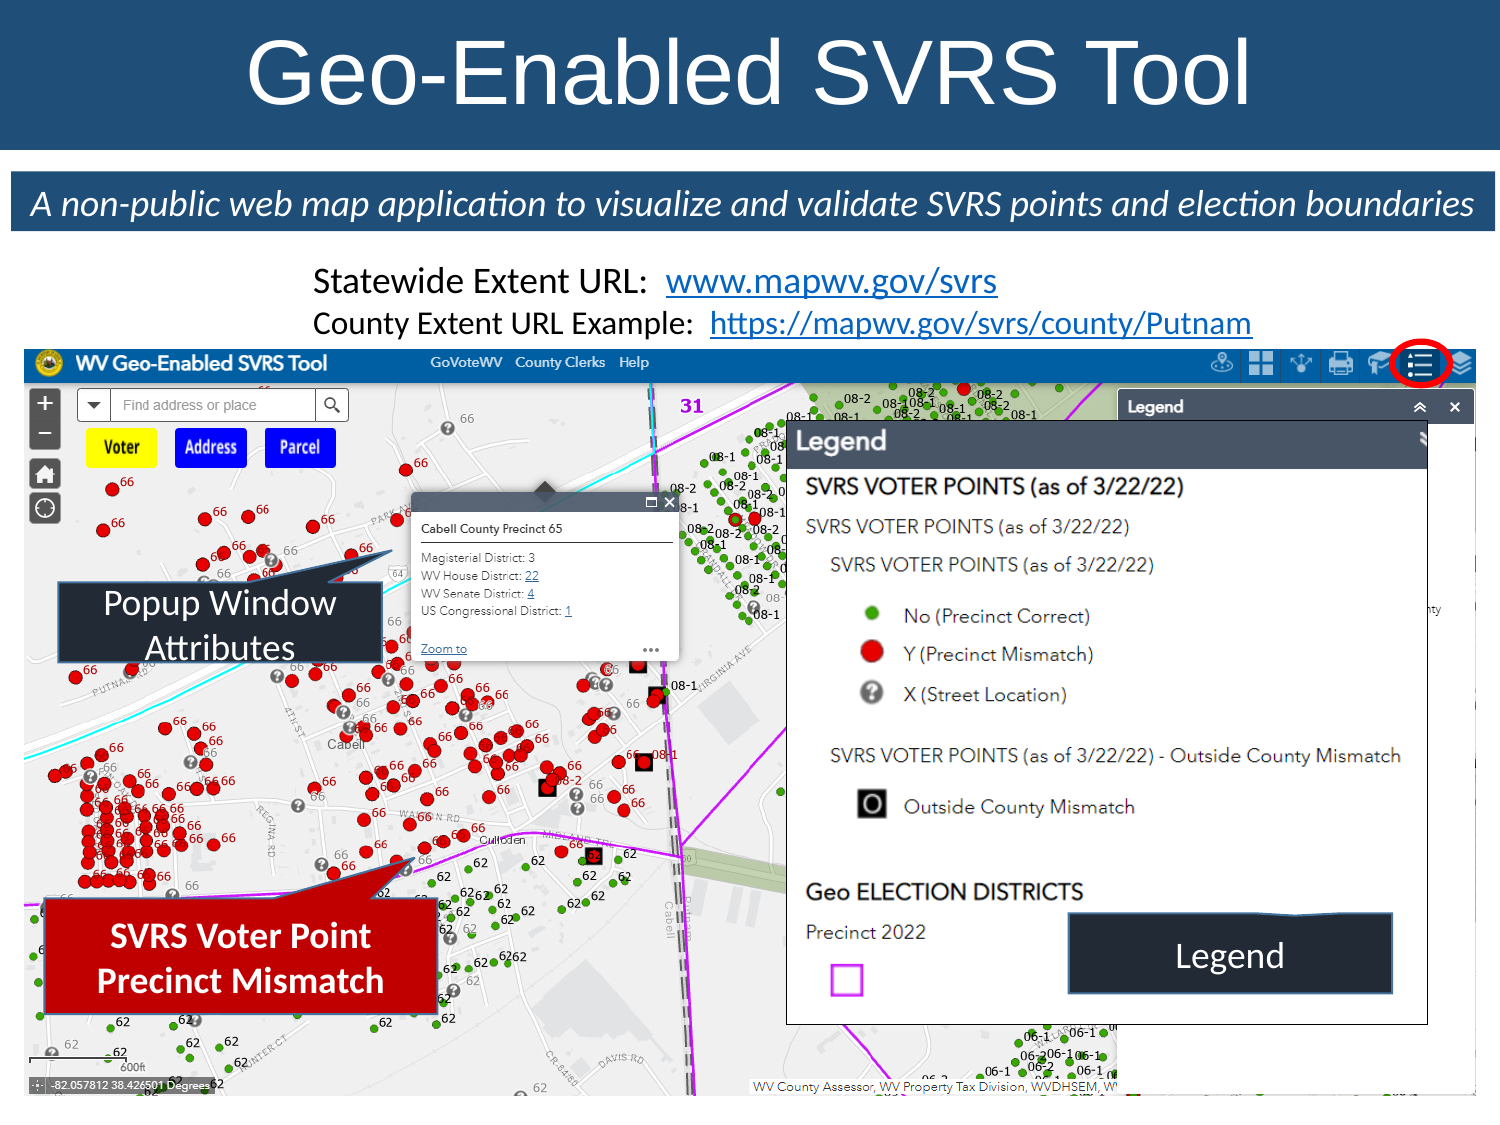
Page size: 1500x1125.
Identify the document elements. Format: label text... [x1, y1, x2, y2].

text_box Statewide Extent URL: www.mapwv.gov/svrs County Extent URL Example: https://mapwv.gov/svrs/county/Putnam [298, 248, 1355, 349]
text_box Geo-Enabled SVRS Tool [0, 0, 1500, 150]
text_box [1397, 340, 1445, 349]
picture [24, 349, 1476, 1096]
text_box A non-public web map application to visualize and validate SVRS points and election boundaries [11, 171, 1496, 232]
